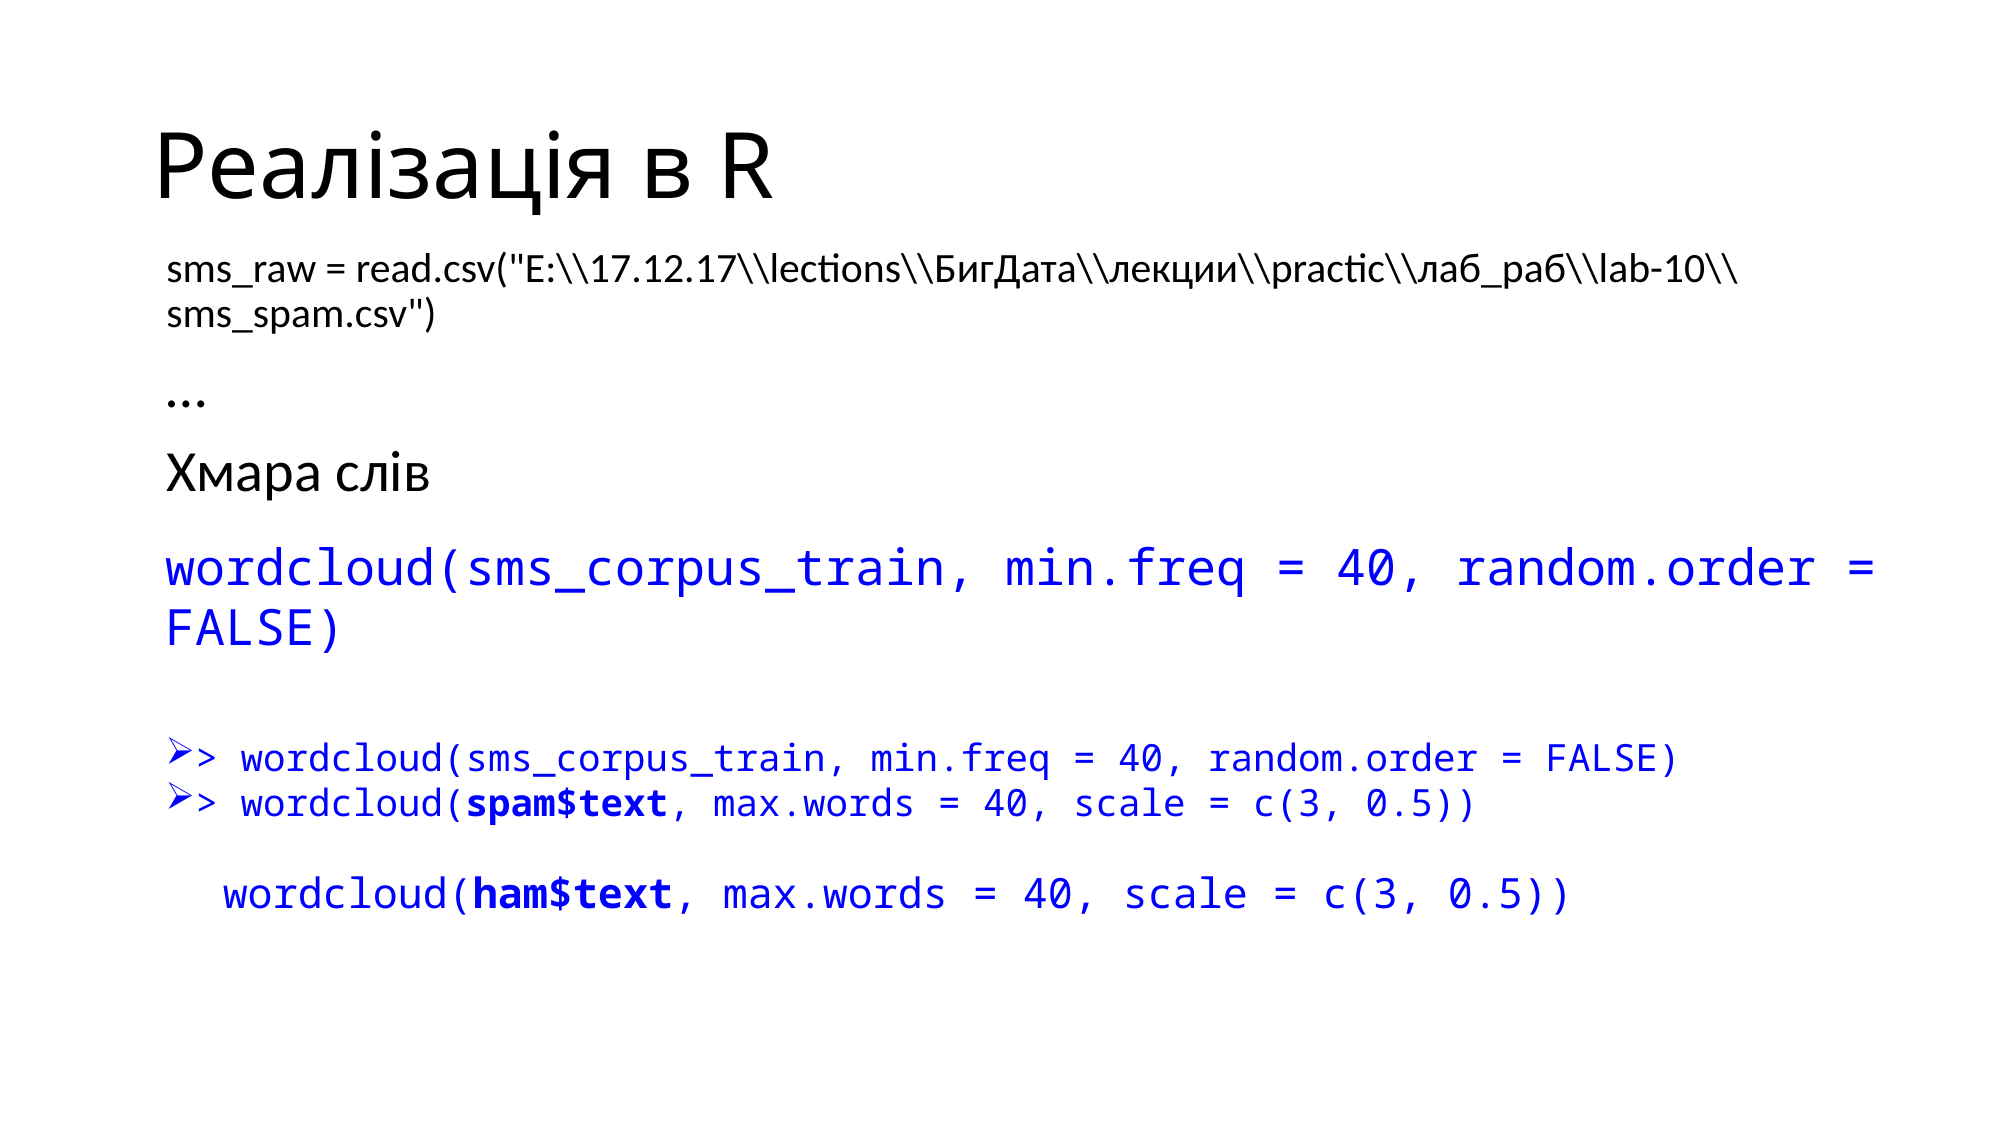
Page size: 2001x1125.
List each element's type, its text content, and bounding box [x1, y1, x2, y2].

text_box > wordcloud(sms_corpus_train, min.freq = 40, random.order = FALSE) > wordcloud(spam$text, max.words = 40, scale = c(3, 0.5)) [165, 733, 1734, 824]
text_box wordcloud(ham$text, max.words = 40, scale = c(3, 0.5)) [222, 866, 1667, 917]
text_box wordcloud(sms_corpus_train, min.freq = 40, random.order = FALSE) [165, 535, 1902, 656]
title Реалізація в R [137, 59, 1863, 278]
list sms_raw = read.csv("E:\\17.12.17\\lections\\БигДата\\лекции\\practic\\лаб_раб\\lab-10\\sms_spam.csv") … Хмара слів [151, 238, 1877, 953]
